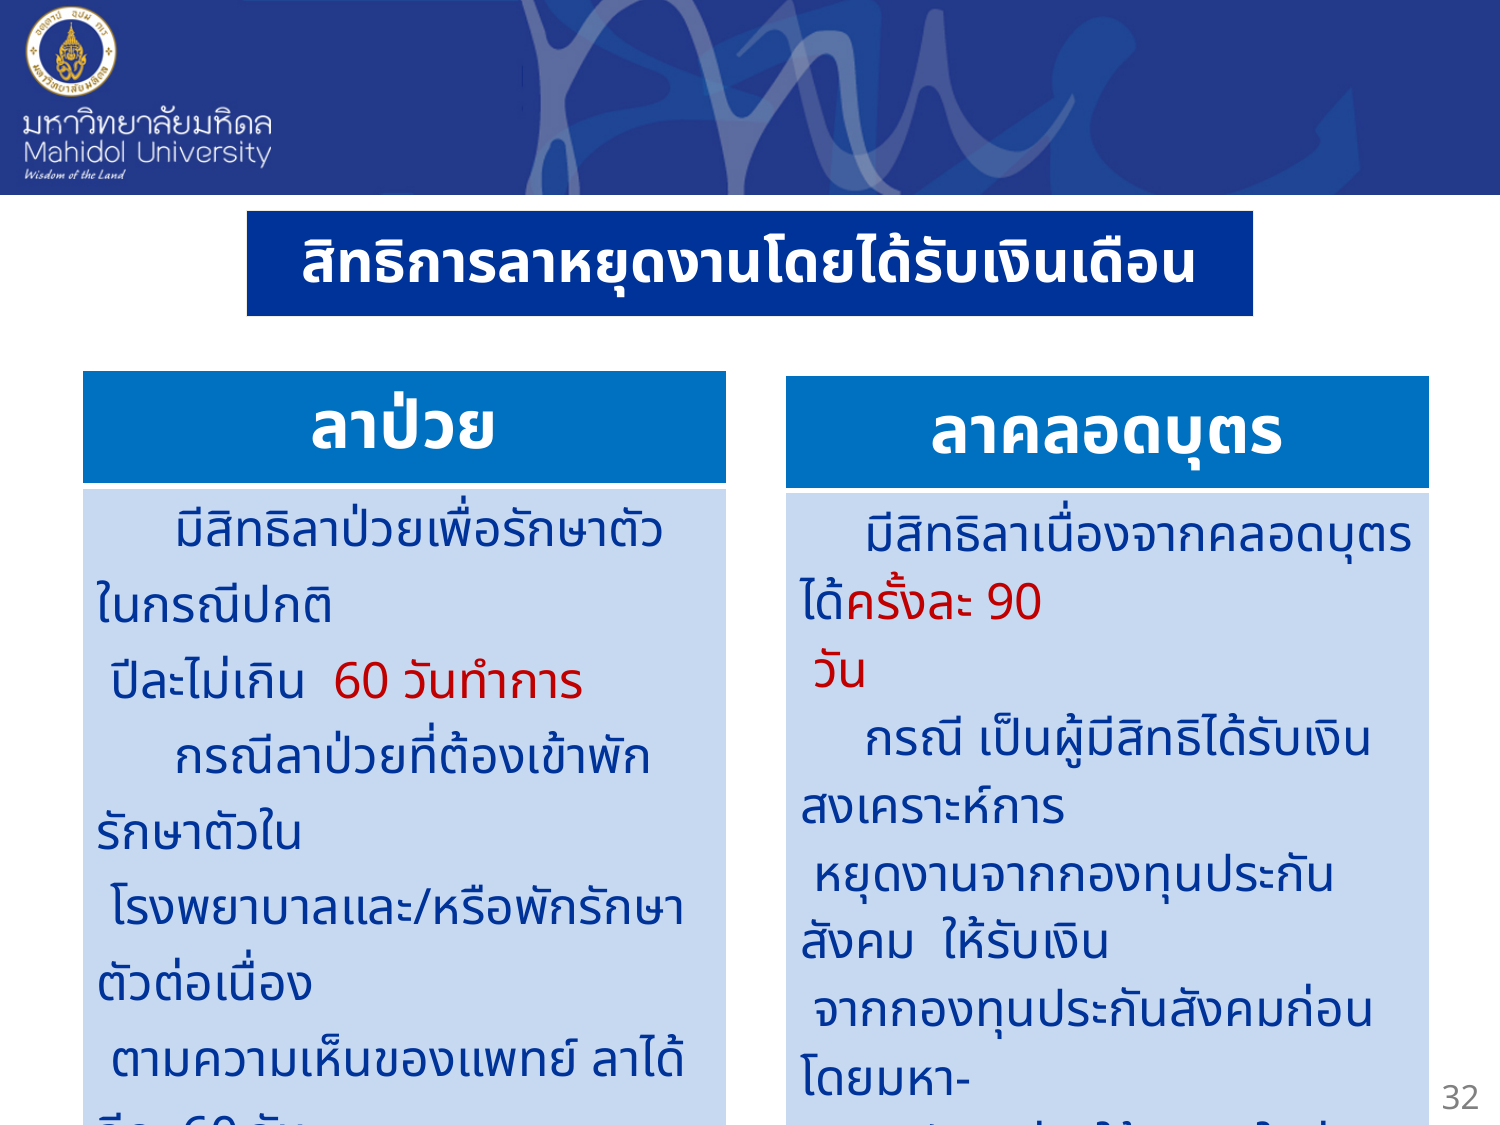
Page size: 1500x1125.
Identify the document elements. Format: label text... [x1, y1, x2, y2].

picture [0, 0, 1500, 195]
table_header ลาป่วย [83, 371, 726, 483]
table_cell มีสิทธิลาป่วยเพื่อรักษาตัว ในกรณีปกติ ปีละไม่เกิน 60 วันทำการ กรณีลาป่วยที่ต้องเข้าพักรักษาตัวใน โรงพยาบาลและ/หรือพักรักษาตัวต่อเนื่อง ตามความเห็นของแพทย์ ลาได้อีก 60 วัน ทำการ ทั้งนี้ เมื่อรวมกับการลาป่วยกรณี ปกติมีสิทธิลาป่วยได้ ปีหนึ่งไม่เกิน 120 วัน ทำการ [83, 489, 726, 1125]
table_cell มีสิทธิลาเนื่องจากคลอดบุตรได้ครั้งละ 90 วัน กรณี เป็นผู้มีสิทธิได้รับเงินสงเคราะห์การ หยุดงานจากกองทุนประกันสังคม ให้รับเงิน จากกองทุนประกันสังคมก่อน โดยมหา- วิทยาลัยจะจ่ายให้เฉพาะในส่วนที่ไม่ครบ 90 วัน [786, 493, 1429, 1125]
table_header ลาคลอดบุตร [786, 376, 1429, 488]
title สิทธิการลาหยุดงานโดยได้รับเงินเดือน [246, 210, 1254, 317]
slide_number 32 [1144, 1069, 1495, 1125]
